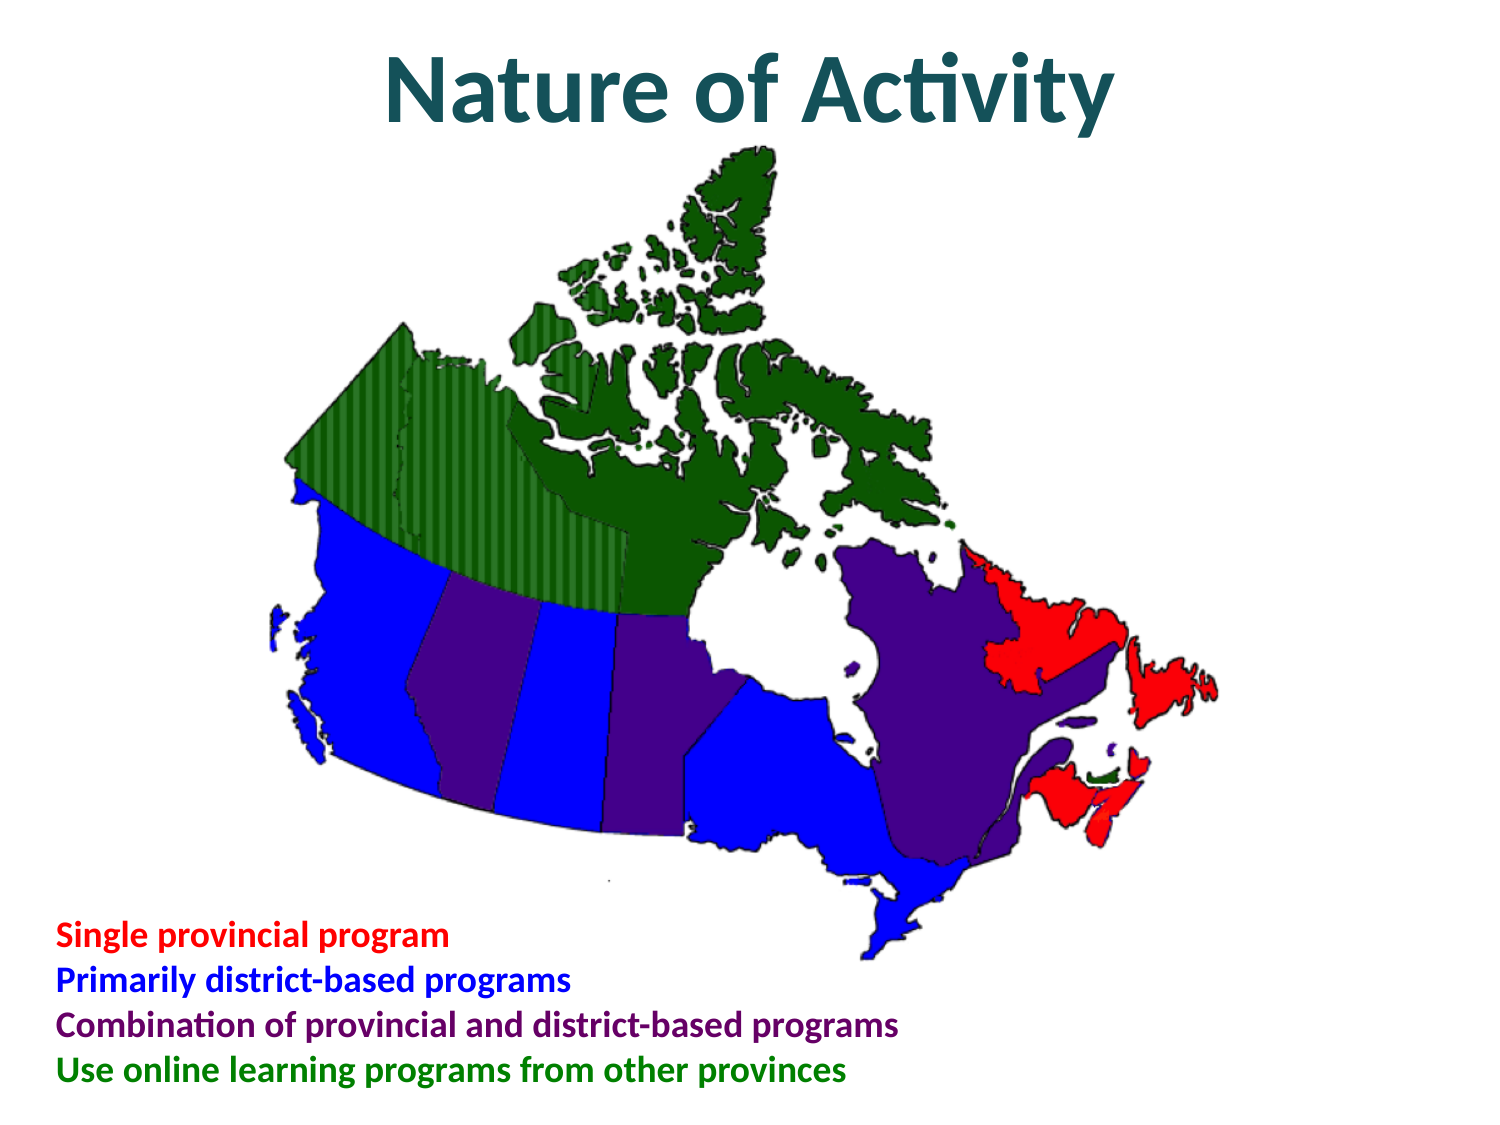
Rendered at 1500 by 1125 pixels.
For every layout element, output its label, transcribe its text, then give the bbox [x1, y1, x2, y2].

text_box Single provincial program Primarily district-based programs Combination of provincial and district-based programs Use online learning programs from other provinces [41, 902, 935, 1098]
picture [262, 135, 1238, 989]
title Nature of Activity [75, 0, 1425, 164]
